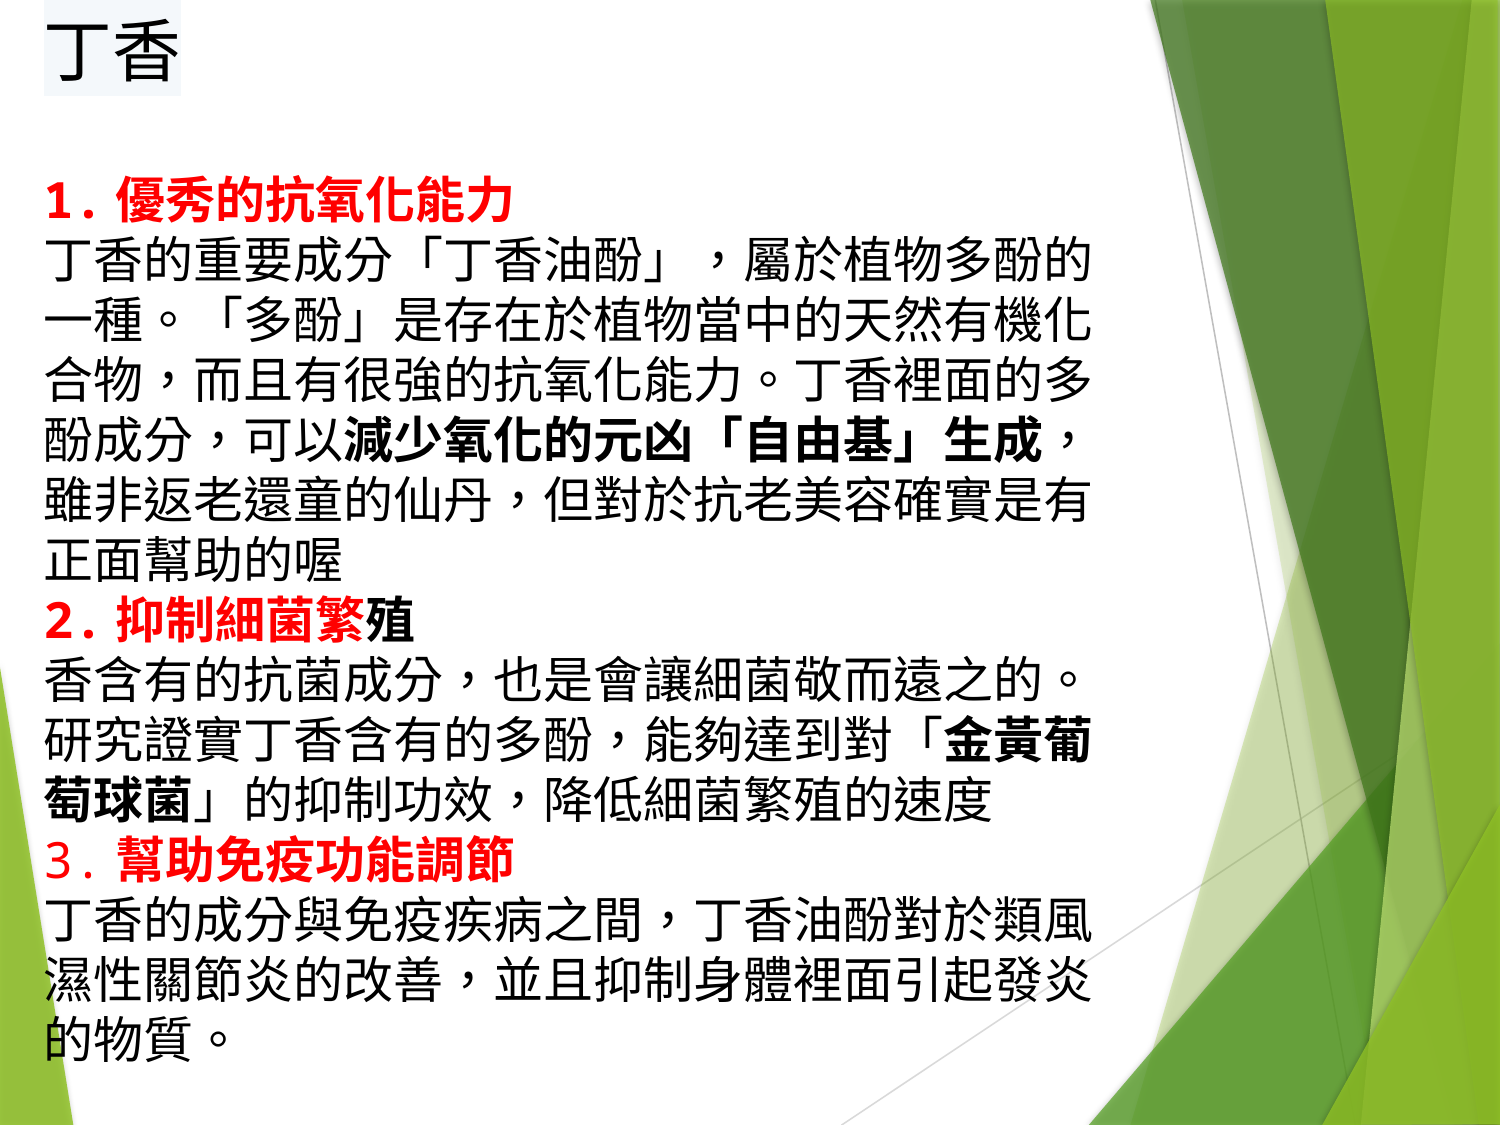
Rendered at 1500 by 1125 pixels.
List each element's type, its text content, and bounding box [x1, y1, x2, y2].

text_box 1.優秀的抗氧化能力 丁香的重要成分「丁香油酚」，屬於植物多酚的一種。「多酚」是存在於植物當中的天然有機化合物，而且有很強的抗氧化能力。丁香裡面的多酚成分，可以減少氧化的元凶「自由基」生成，雖非返老還童的仙丹，但對於抗老美容確實是有正面幫助的喔 2.抑制細菌繁殖 香含有的抗菌成分，也是會讓細菌敬而遠之的。研究證實丁香含有的多酚，能夠達到對「金黃葡萄球菌」的抑制功效，降低細菌繁殖的速度 3.幫助免疫功能調節 丁香的成分與免疫疾病之間，丁香油酚對於類風濕性關節炎的改善，並且抑制身體裡面引起發炎的物質。 [28, 160, 1123, 1076]
title 丁香 [28, 0, 1142, 197]
